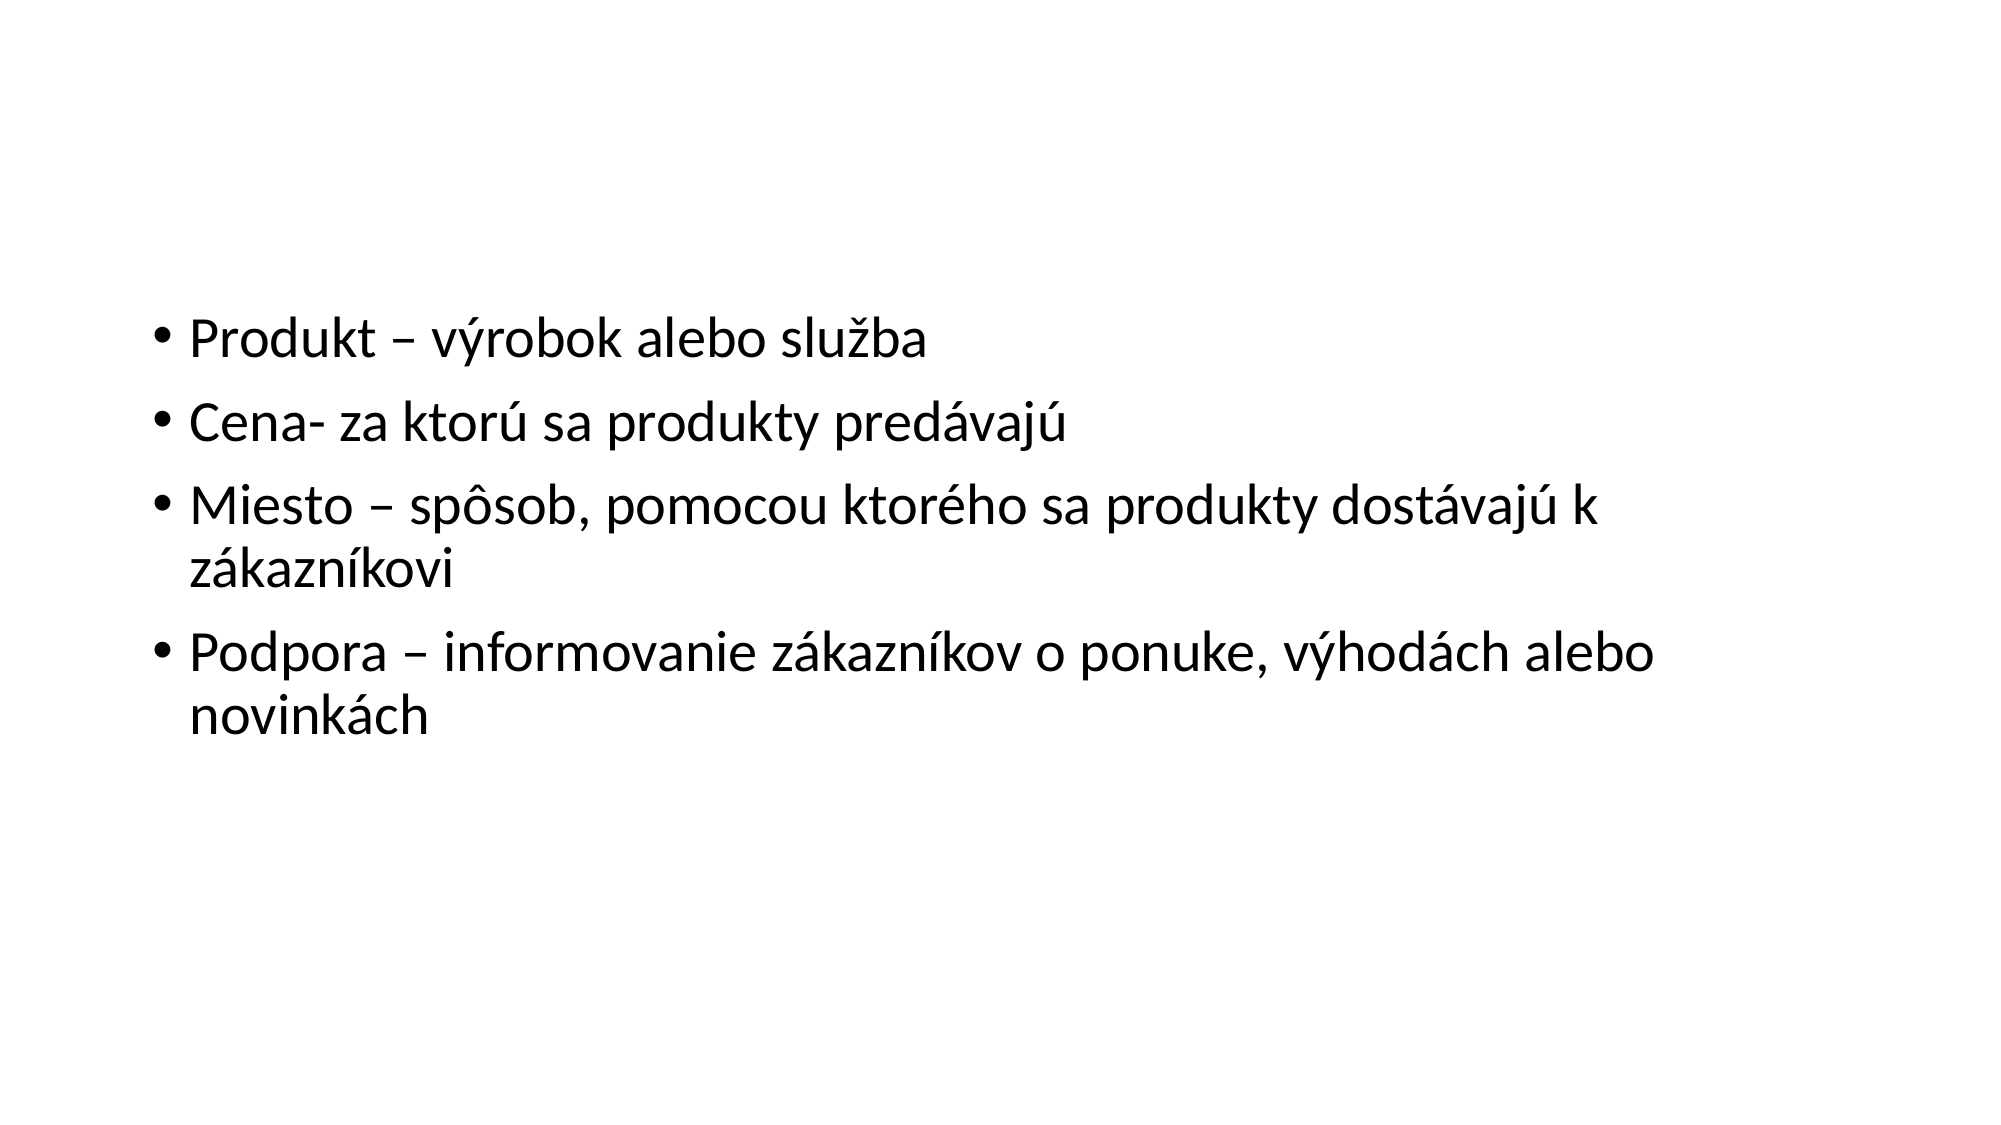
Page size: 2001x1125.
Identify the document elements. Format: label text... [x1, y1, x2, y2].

list Produkt – výrobok alebo služba Cena- za ktorú sa produkty predávajú Miesto – spôsob, pomocou ktorého sa produkty dostávajú k zákazníkovi Podpora – informovanie zákazníkov o ponuke, výhodách alebo novinkách [137, 299, 1863, 1014]
